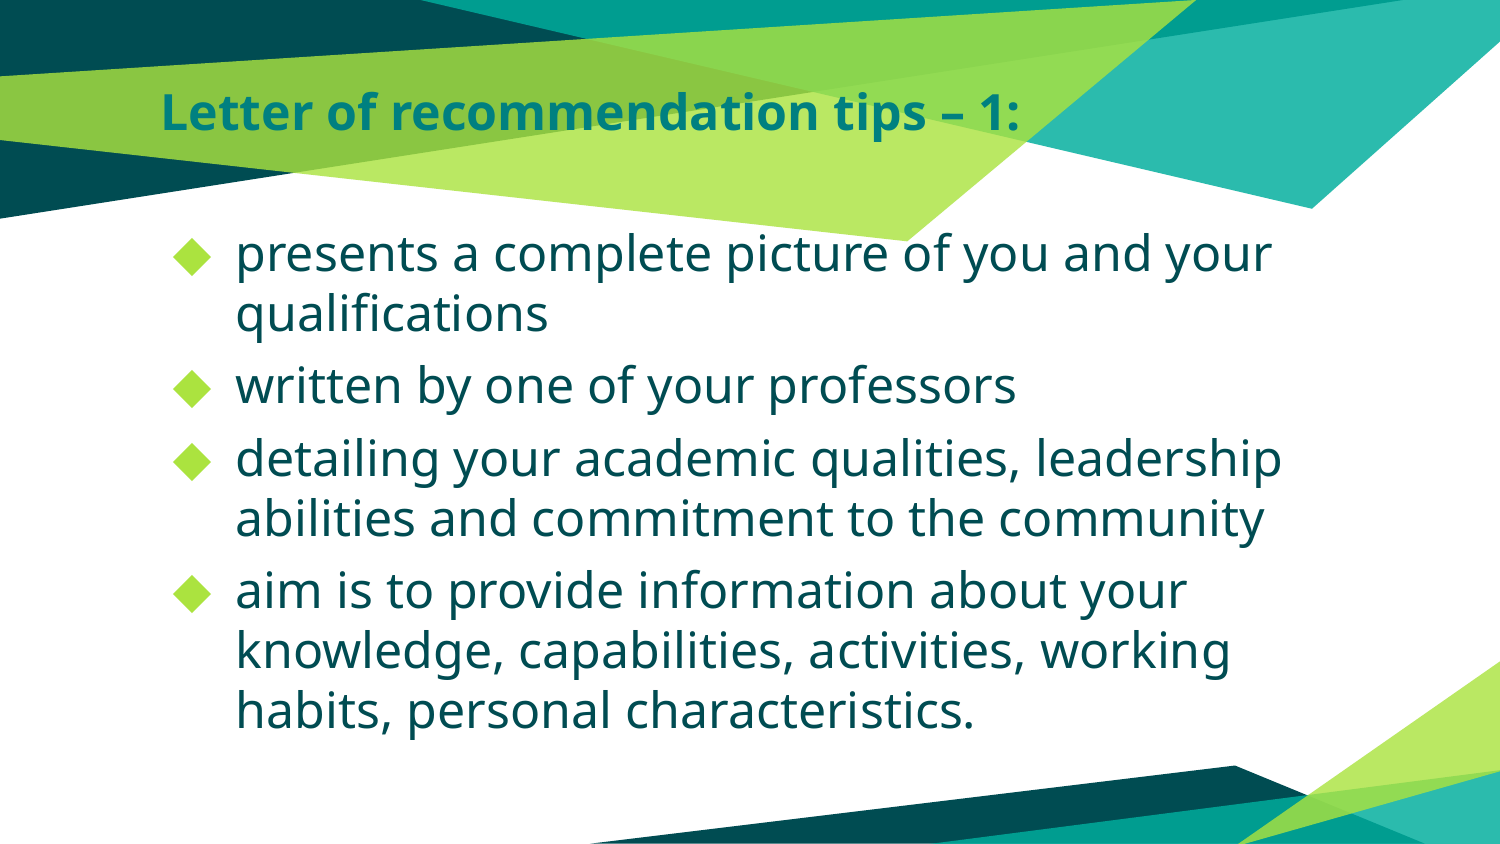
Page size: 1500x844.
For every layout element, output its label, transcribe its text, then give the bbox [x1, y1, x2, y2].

list presents a complete picture of you and your qualifications written by one of your professors detailing your academic qualities, leadership abilities and commitment to the community aim is to provide information about your knowledge, capabilities, activities, working habits, personal characteristics. [145, 205, 1355, 752]
title Letter of recommendation tips – 1: [145, 65, 1355, 205]
